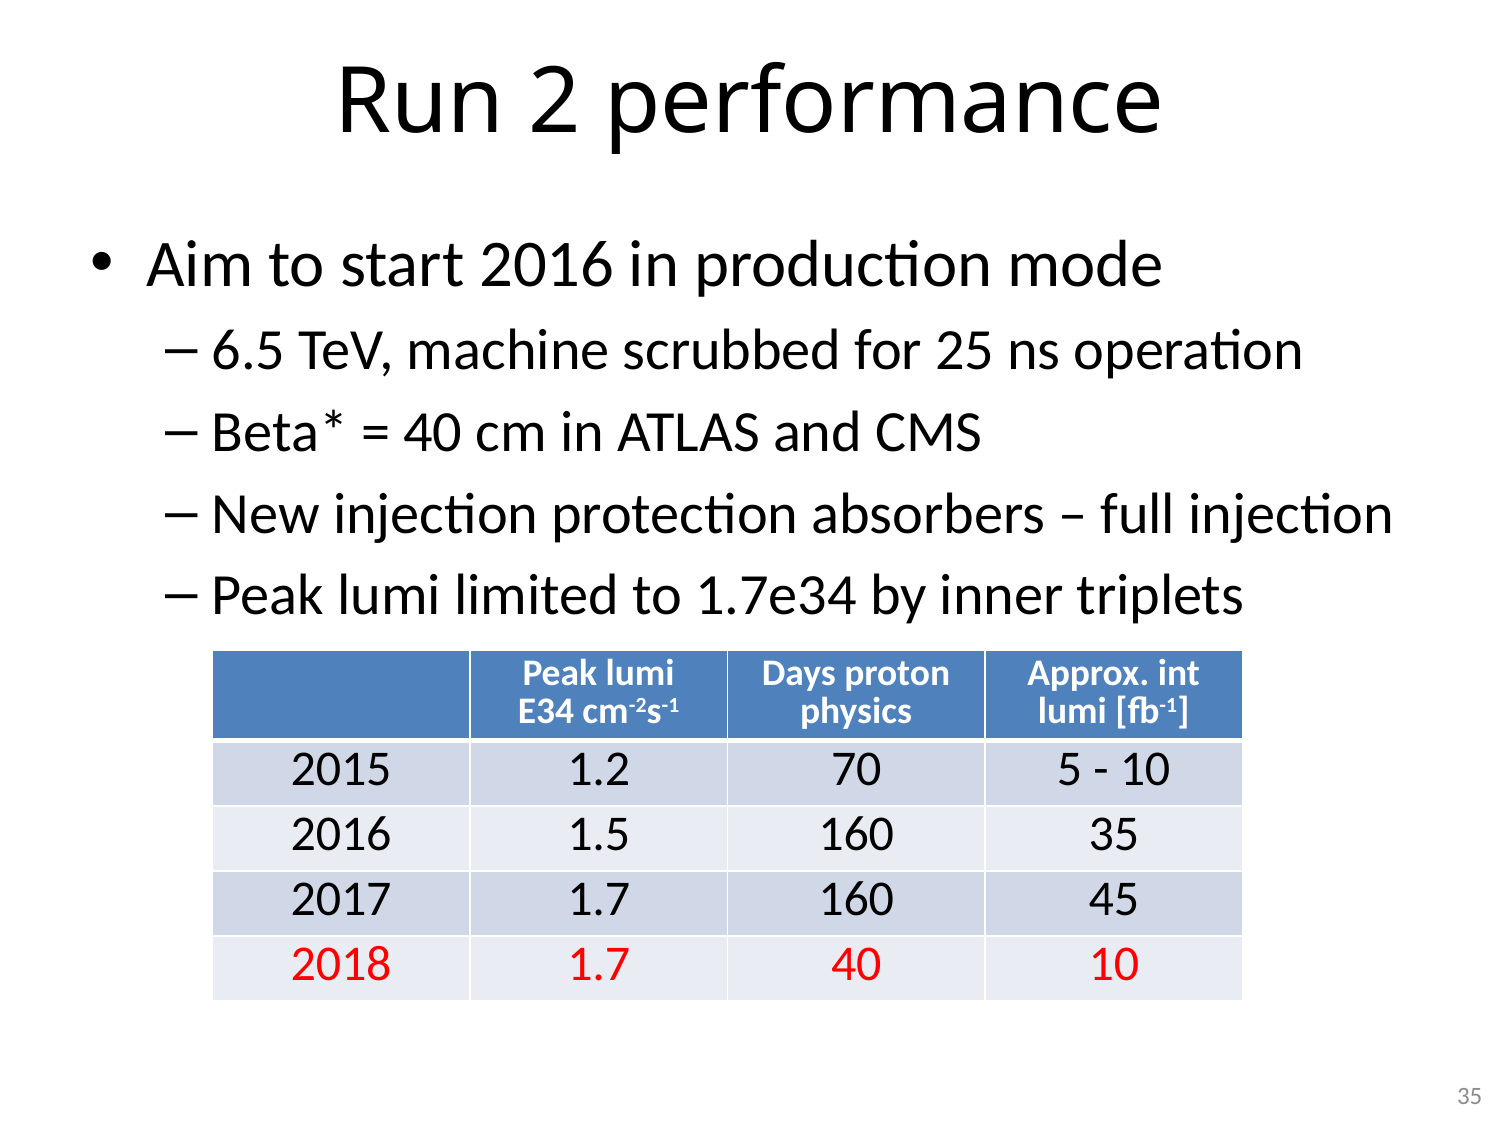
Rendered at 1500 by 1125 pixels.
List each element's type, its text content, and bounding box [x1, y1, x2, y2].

table_header Peak lumi E34 cm-2s-1 [471, 651, 727, 738]
table_cell 160 [728, 807, 984, 870]
table_cell 1.5 [471, 807, 727, 870]
slide_number 35 [1147, 1065, 1498, 1125]
table_header [213, 651, 469, 738]
table_cell 1.7 [471, 937, 727, 1000]
table_cell 1.2 [471, 743, 727, 805]
table_cell 35 [986, 807, 1242, 870]
table_cell 1.7 [471, 872, 727, 935]
table_header Approx. int lumi [fb-1] [986, 651, 1242, 738]
table_cell 2018 [213, 937, 469, 1000]
table_cell 40 [728, 937, 984, 1000]
table_cell 70 [728, 743, 984, 805]
table_cell 10 [986, 937, 1242, 1000]
table_cell 2016 [213, 807, 469, 870]
table_header Days proton physics [728, 651, 984, 738]
title Run 2 performance [75, 24, 1425, 168]
table_cell 2017 [213, 872, 469, 935]
table_cell 5 - 10 [986, 743, 1242, 805]
table_cell 45 [986, 872, 1242, 935]
table_cell 2015 [213, 743, 469, 805]
table_cell 160 [728, 872, 984, 935]
list Aim to start 2016 in production mode 6.5 TeV, machine scrubbed for 25 ns operation Beta* = 40 cm in ATLAS and CMS New injection protection absorbers – full injection Peak lumi limited to 1.7e34 by inner triplets [75, 212, 1425, 638]
